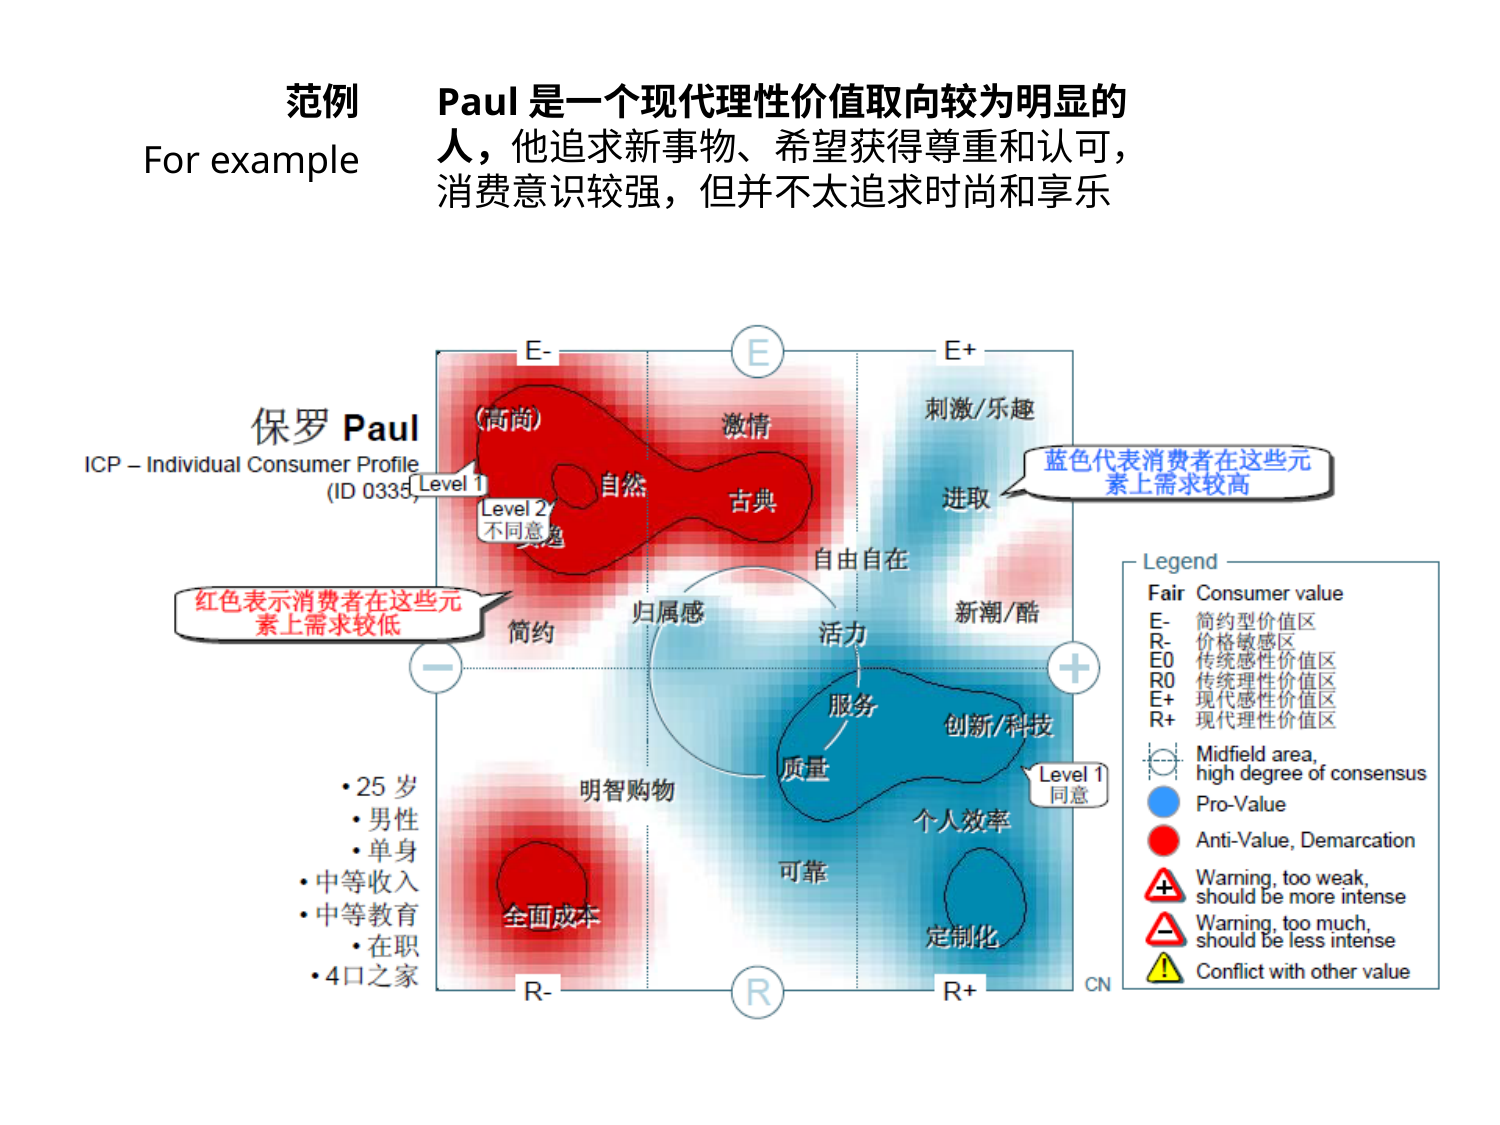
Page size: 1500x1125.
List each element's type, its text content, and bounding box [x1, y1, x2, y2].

text_box For example [117, 128, 375, 189]
picture [73, 316, 1454, 1030]
text_box 范例 [117, 70, 375, 128]
text_box Paul是一个现代理性价值取向较为明显的人，他追求新事物、希望获得尊重和认可，消费意识较强，但并不太追求时尚和享乐 [421, 70, 1172, 220]
